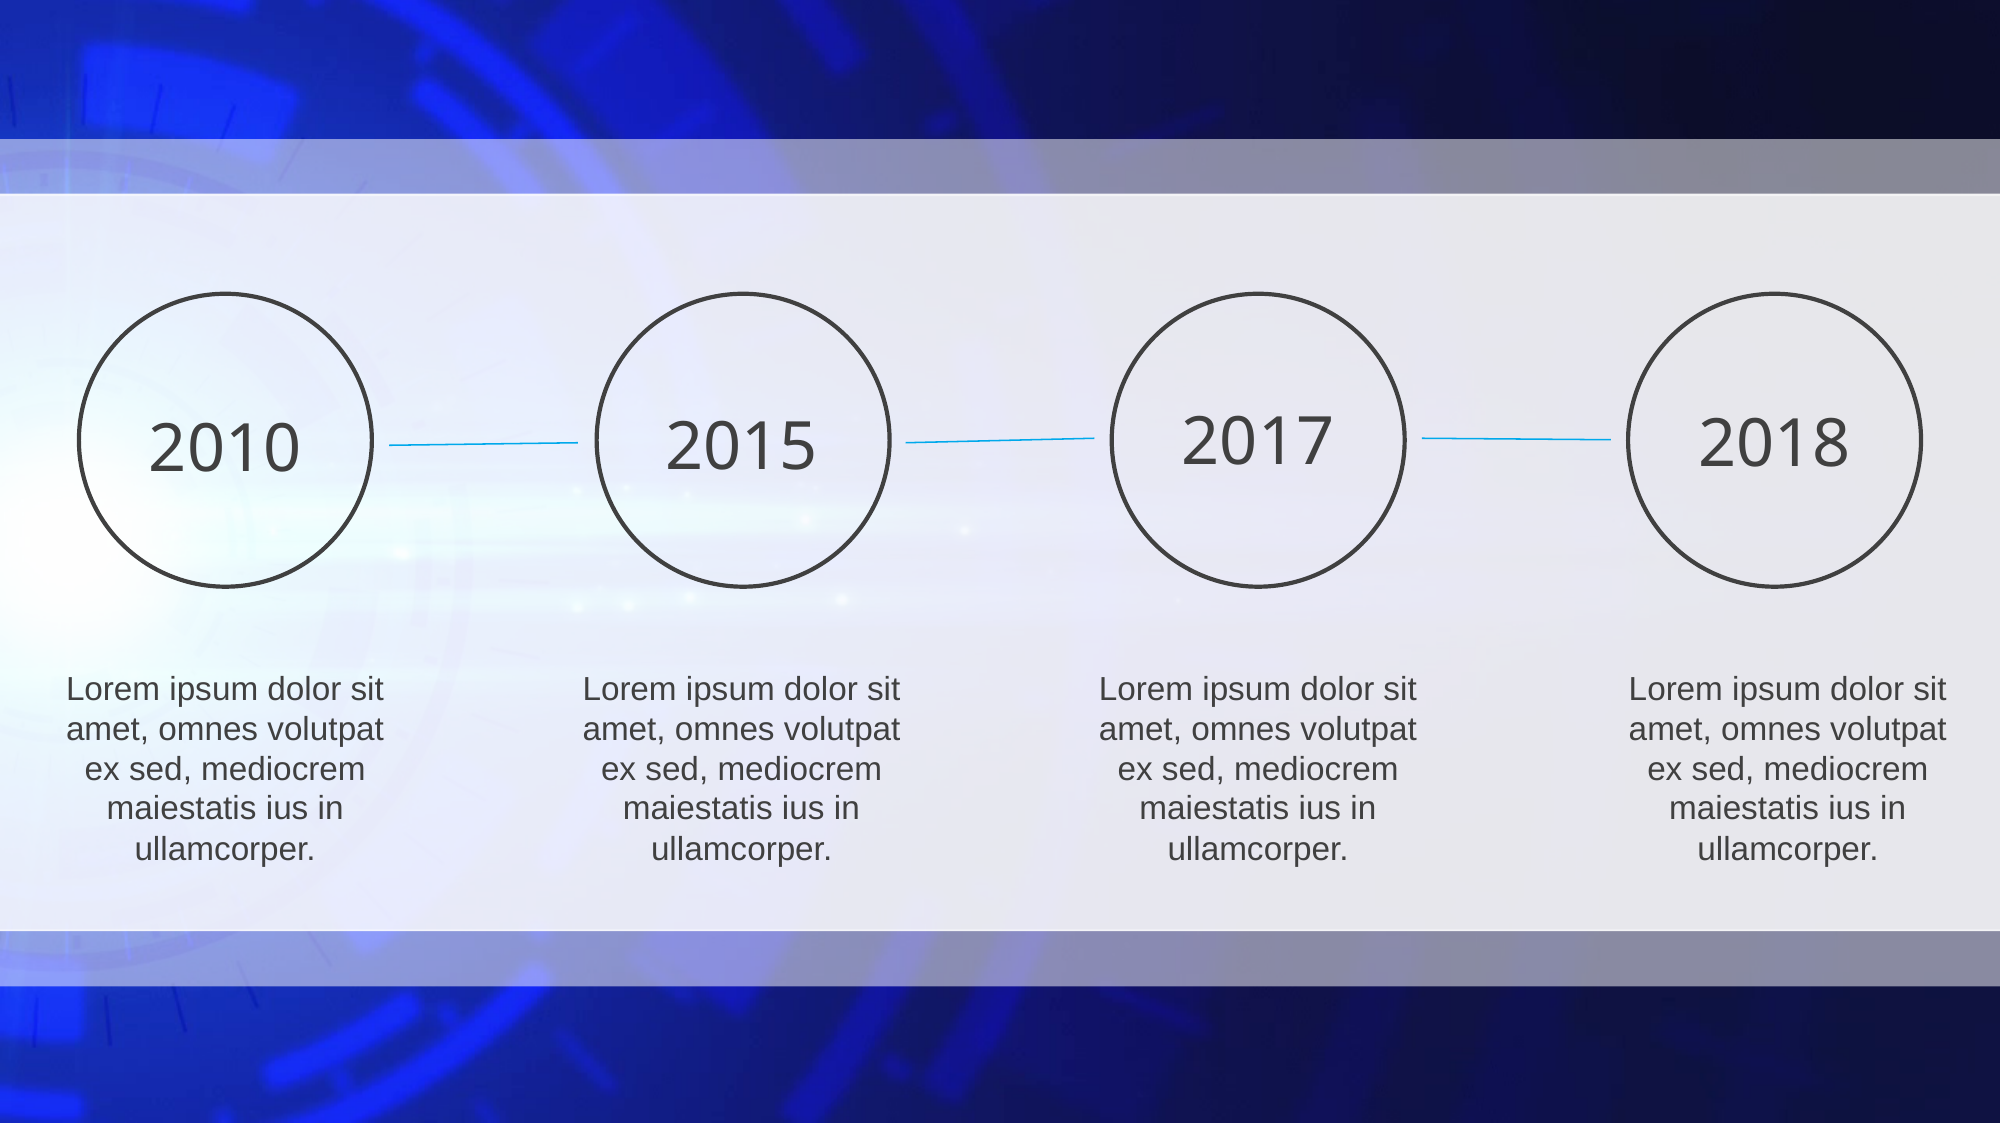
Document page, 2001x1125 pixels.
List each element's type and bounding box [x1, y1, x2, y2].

text_box [910, 438, 1089, 444]
text_box [1094, 293, 1423, 587]
text_box [577, 293, 906, 587]
text_box [394, 443, 572, 447]
text_box [61, 293, 390, 587]
text_box [1610, 293, 1939, 587]
text_box [0, 0, 2000, 1124]
